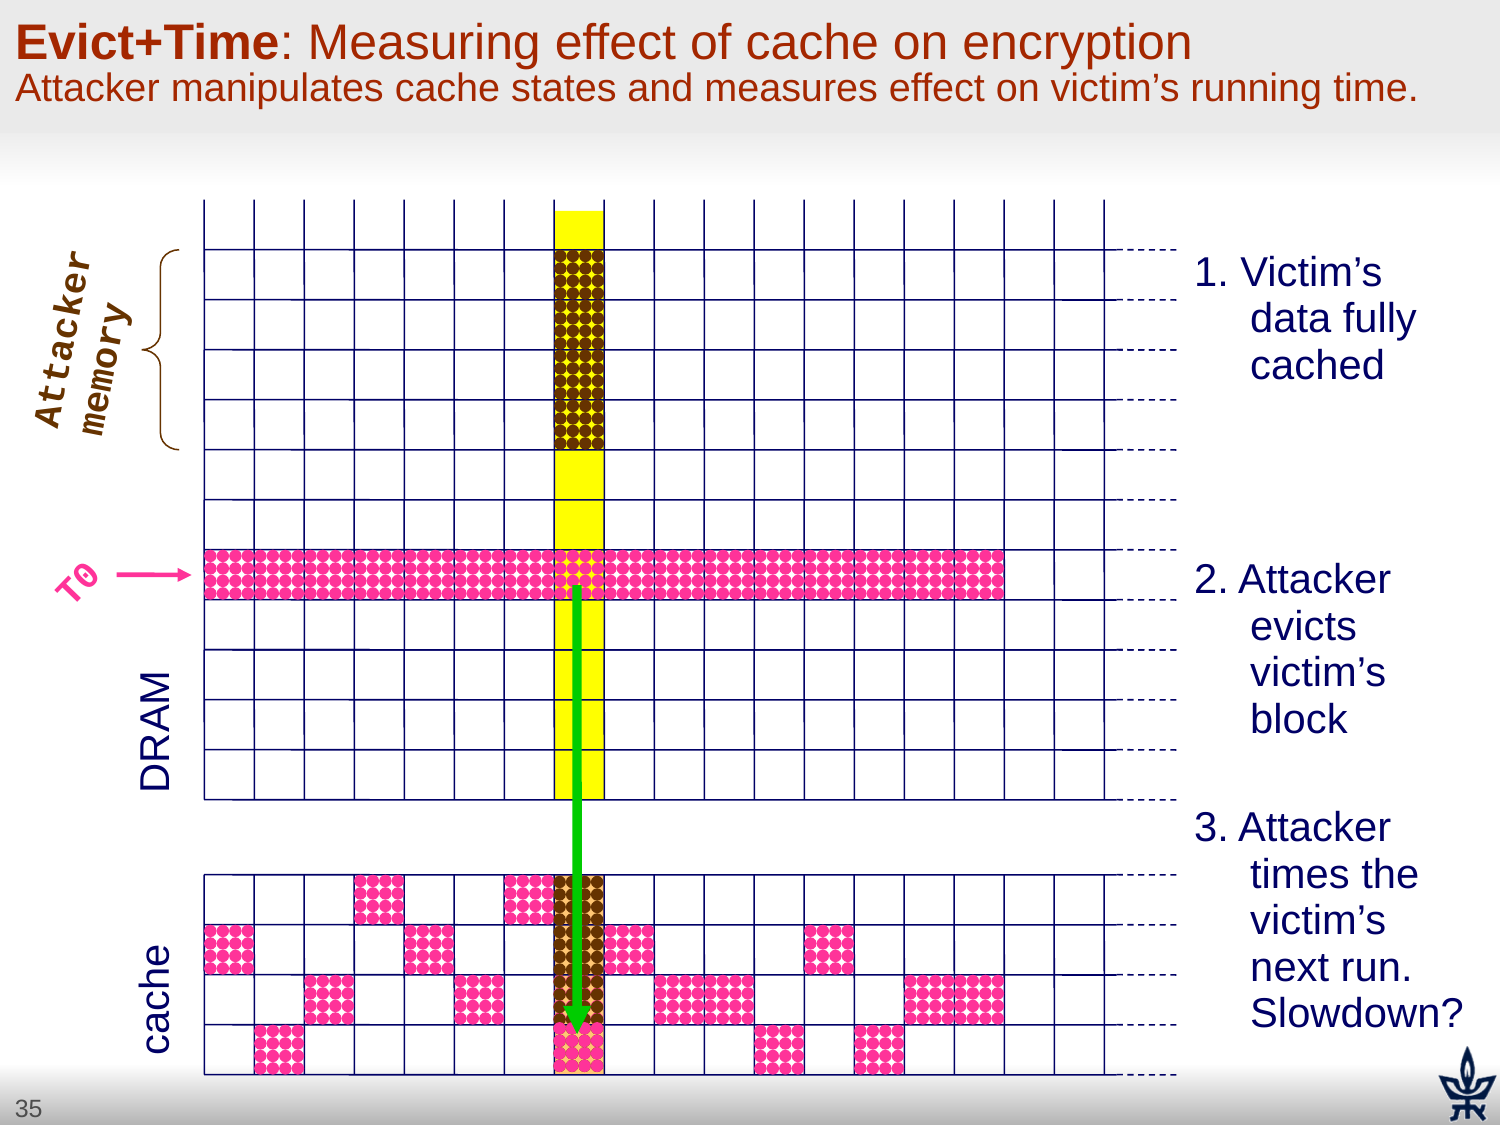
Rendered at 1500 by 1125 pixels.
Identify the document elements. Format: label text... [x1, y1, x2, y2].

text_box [353, 549, 402, 600]
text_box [653, 549, 702, 600]
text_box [453, 549, 502, 600]
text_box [253, 1024, 305, 1075]
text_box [853, 549, 902, 600]
title Evict+Time: Measuring effect of cache on encryption Attacker manipulates cache states and measures effect on victim’s running time. [0, 0, 1500, 133]
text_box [553, 875, 604, 1021]
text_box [703, 974, 755, 1025]
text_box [553, 210, 605, 249]
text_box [853, 1024, 905, 1075]
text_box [753, 549, 802, 600]
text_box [953, 974, 1005, 1025]
text_box 3. Attacker times the victim’s next run. Slowdown? [1179, 796, 1481, 1045]
text_box 1. Victim’s data fully cached [1179, 241, 1451, 397]
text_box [803, 924, 855, 975]
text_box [403, 924, 455, 975]
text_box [607, 924, 655, 975]
text_box 2. Attacker evicts victim’s block [1179, 548, 1451, 751]
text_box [553, 549, 602, 600]
text_box Attacker memory [10, 229, 154, 456]
text_box DRAM [112, 663, 193, 802]
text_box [203, 924, 255, 975]
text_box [303, 549, 352, 600]
text_box cache [112, 937, 192, 1064]
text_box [253, 549, 302, 600]
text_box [203, 549, 252, 600]
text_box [503, 549, 552, 600]
picture [1429, 1046, 1500, 1125]
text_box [653, 974, 702, 1025]
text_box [753, 1024, 805, 1075]
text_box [903, 549, 952, 600]
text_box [553, 457, 605, 548]
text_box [553, 249, 605, 450]
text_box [603, 549, 652, 600]
text_box [141, 249, 180, 450]
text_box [953, 549, 1005, 600]
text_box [553, 608, 605, 877]
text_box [903, 974, 952, 1025]
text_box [803, 549, 852, 600]
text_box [353, 874, 405, 925]
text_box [303, 974, 355, 1025]
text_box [703, 549, 752, 600]
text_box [403, 549, 452, 600]
text_box [116, 568, 192, 582]
text_box T0 [28, 533, 124, 630]
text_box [553, 1021, 604, 1072]
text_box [503, 874, 554, 925]
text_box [453, 974, 505, 1025]
